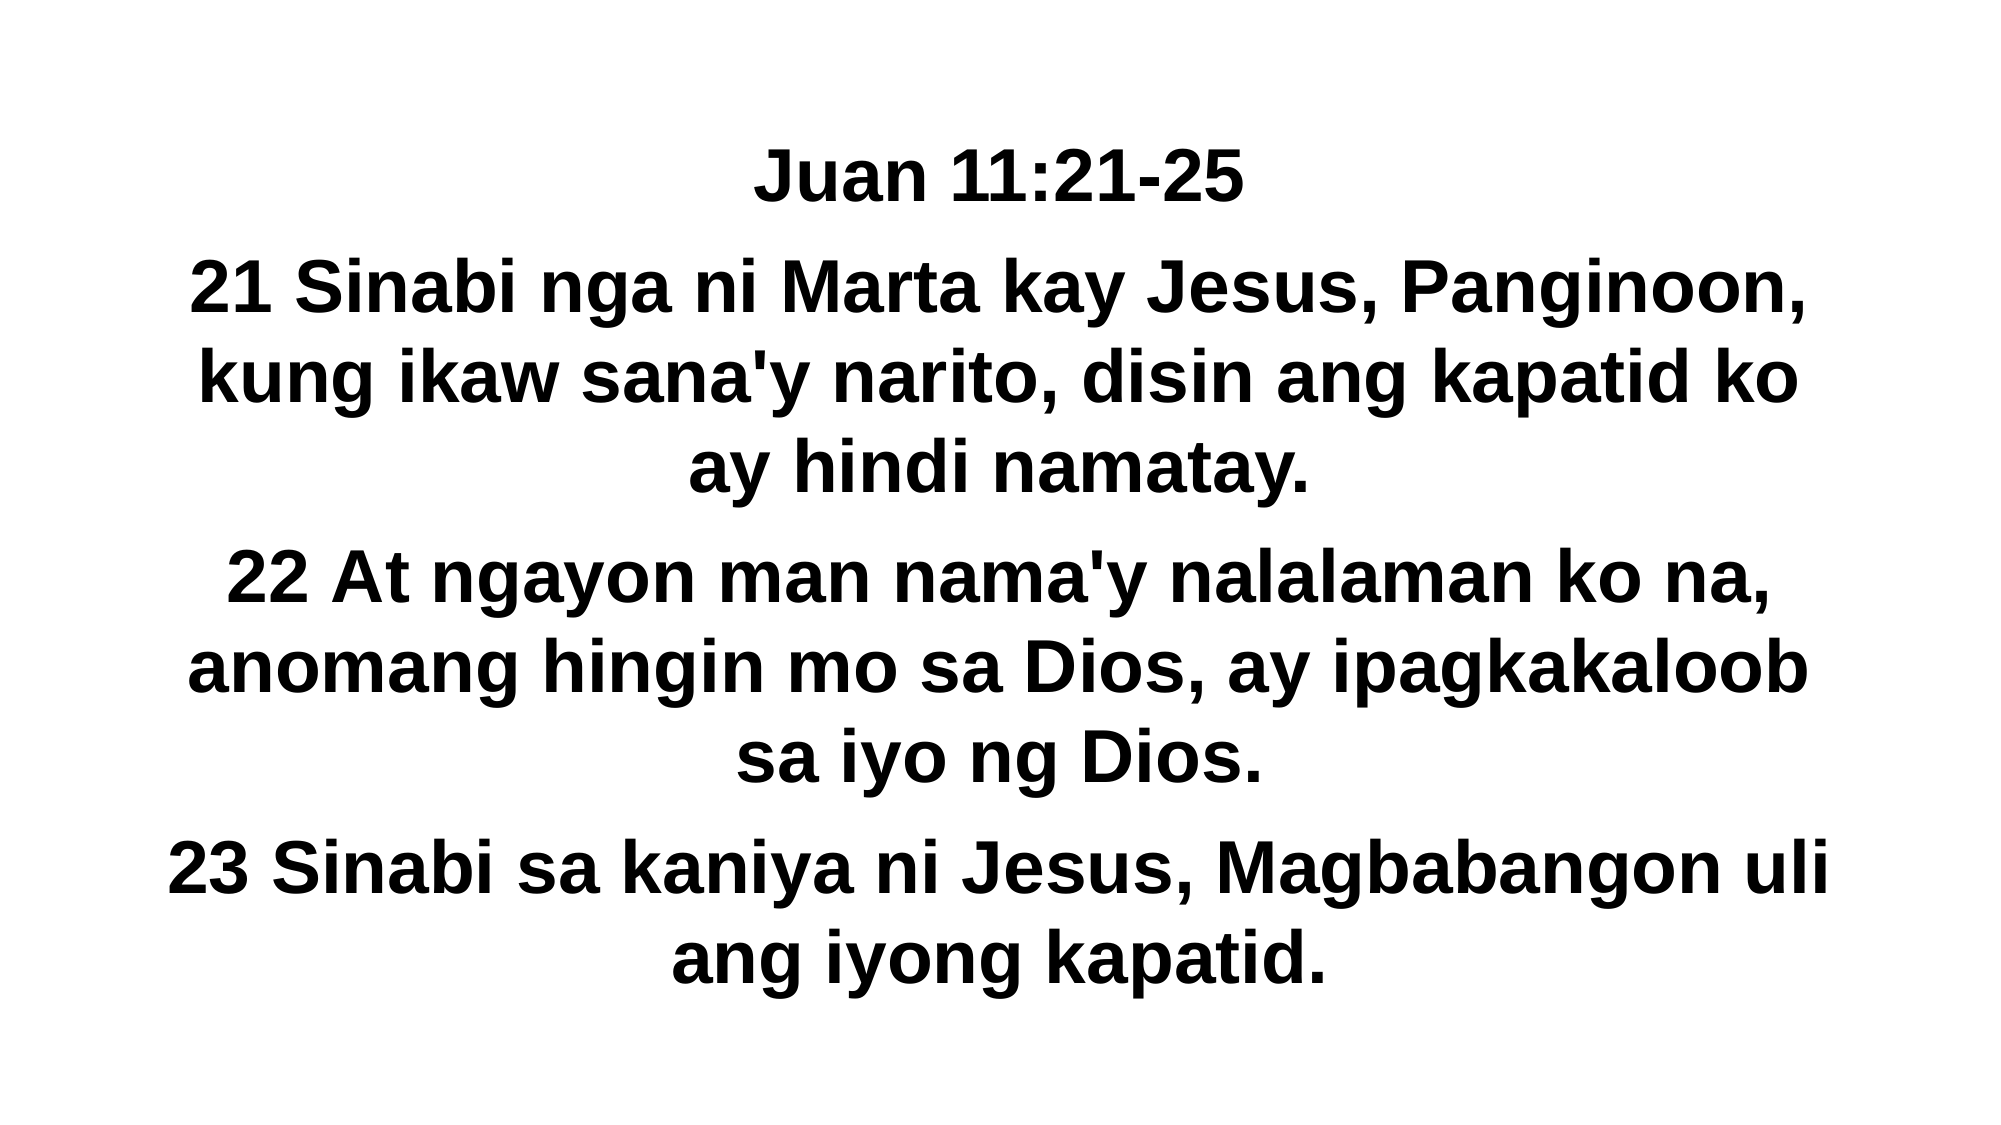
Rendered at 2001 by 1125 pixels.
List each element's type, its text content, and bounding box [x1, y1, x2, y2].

list Juan 11:21-25 21 Sinabi nga ni Marta kay Jesus, Panginoon, kung ikaw sana'y narito, disin ang kapatid ko ay hindi namatay. 22 At ngayon man nama'y nalalaman ko na, anomang hingin mo sa Dios, ay ipagkakaloob sa iyo ng Dios. 23 Sinabi sa kaniya ni Jesus, Magbabangon uli ang iyong kapatid. [137, 129, 1863, 996]
